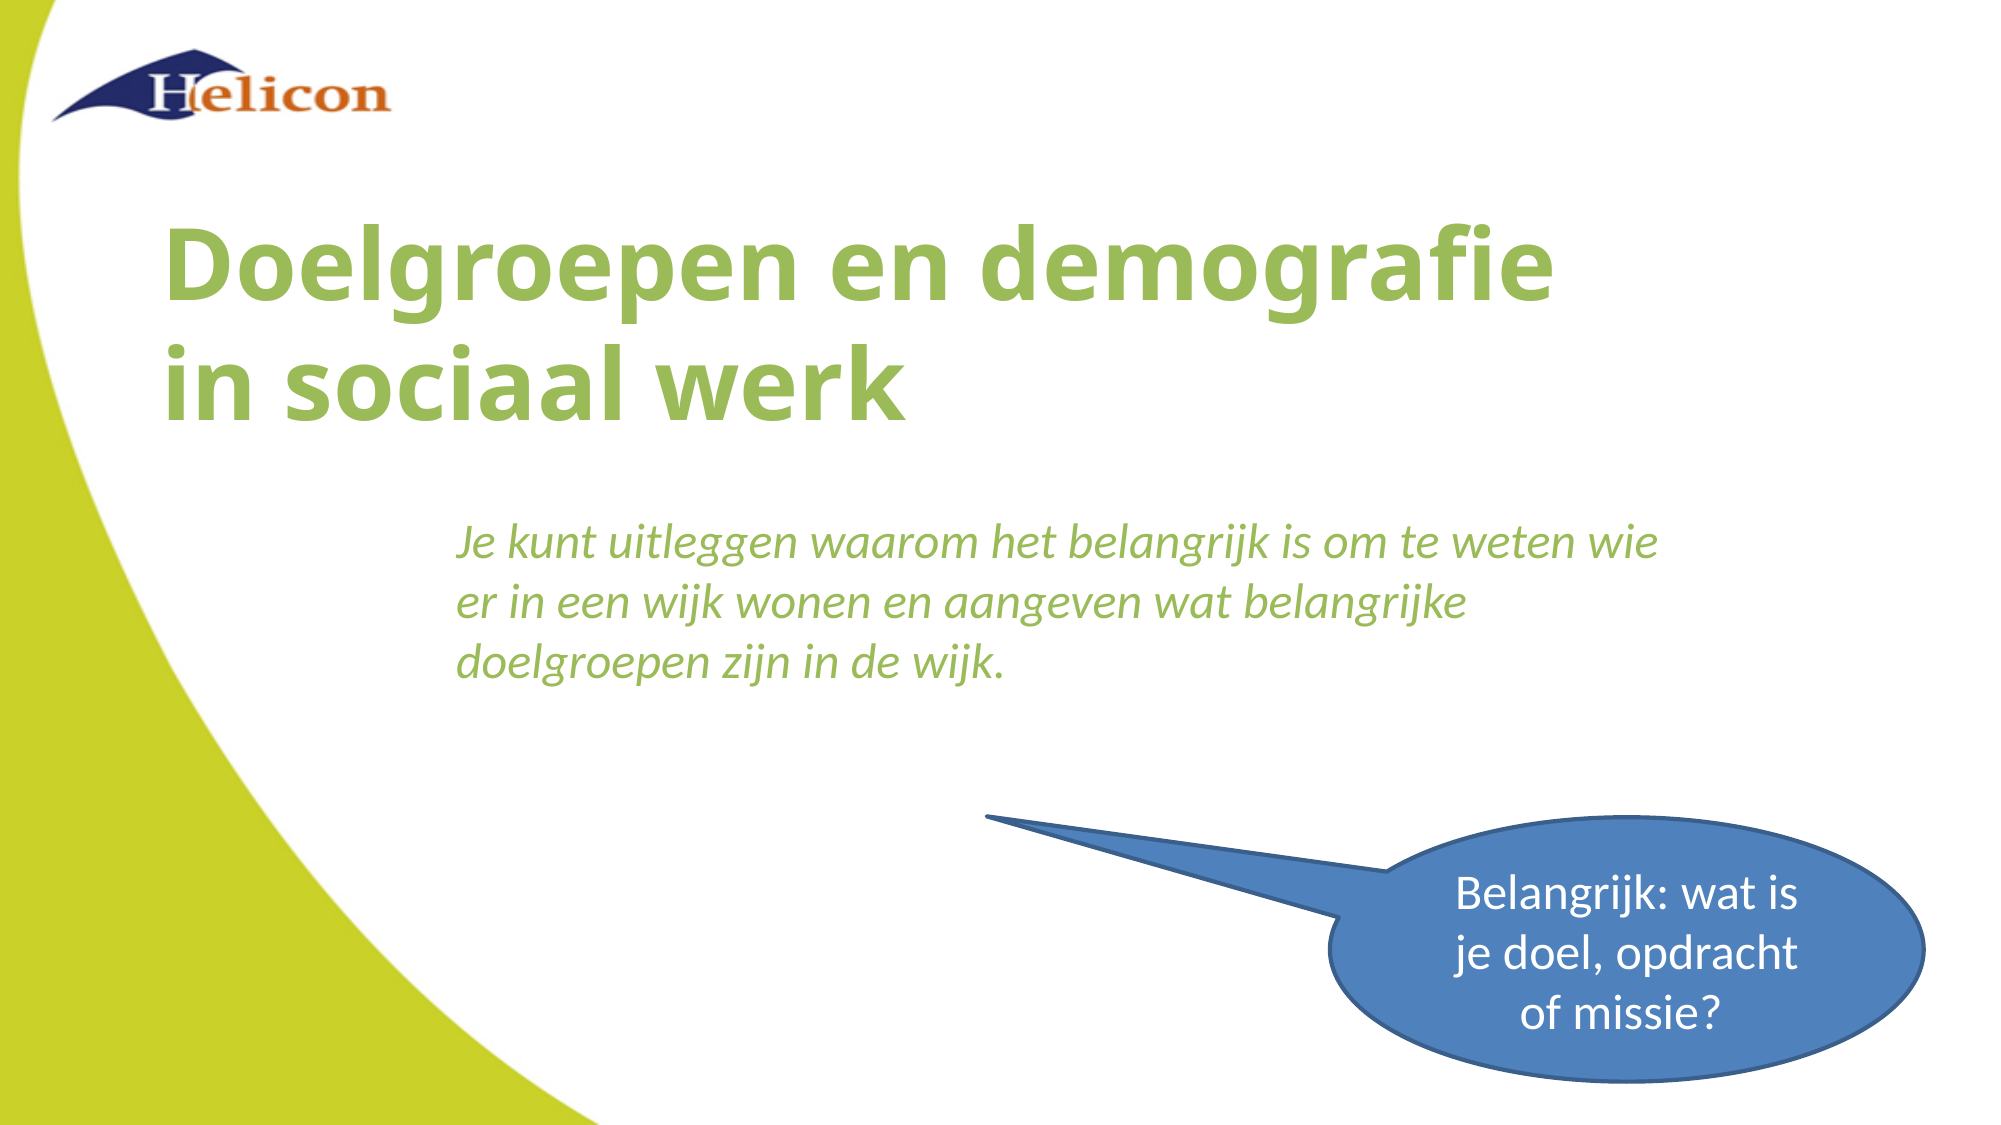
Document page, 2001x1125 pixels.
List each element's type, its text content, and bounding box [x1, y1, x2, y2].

picture [0, 0, 2000, 1125]
text_box Belangrijk: wat is je doel, opdracht of missie? [984, 814, 1926, 1084]
text_box Je kunt uitleggen waarom het belangrijk is om te weten wie er in een wijk wonen en aangeven wat belangrijke doelgroepen zijn in de wijk. [441, 501, 1706, 697]
text_box Doelgroepen en demografie in sociaal werk [146, 192, 1603, 448]
